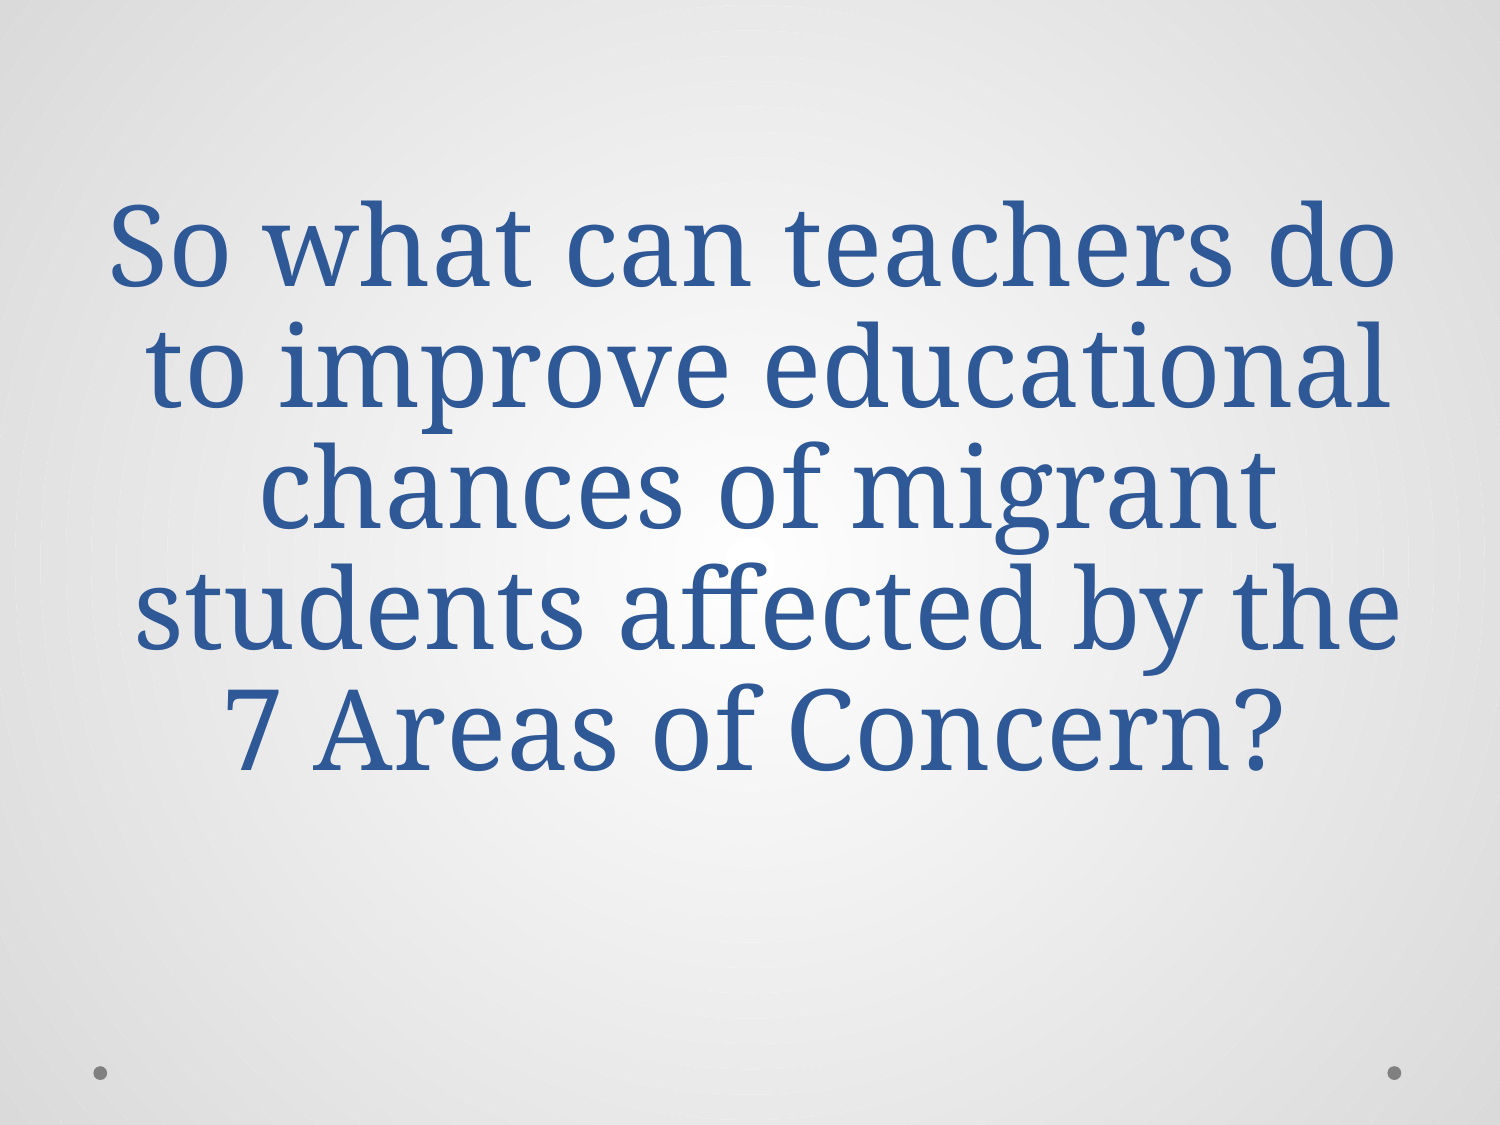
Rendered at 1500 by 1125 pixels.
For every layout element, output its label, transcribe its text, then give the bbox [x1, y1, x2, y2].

title So what can teachers do to improve educational chances of migrant students affected by the 7 Areas of Concern? [75, 275, 1463, 800]
